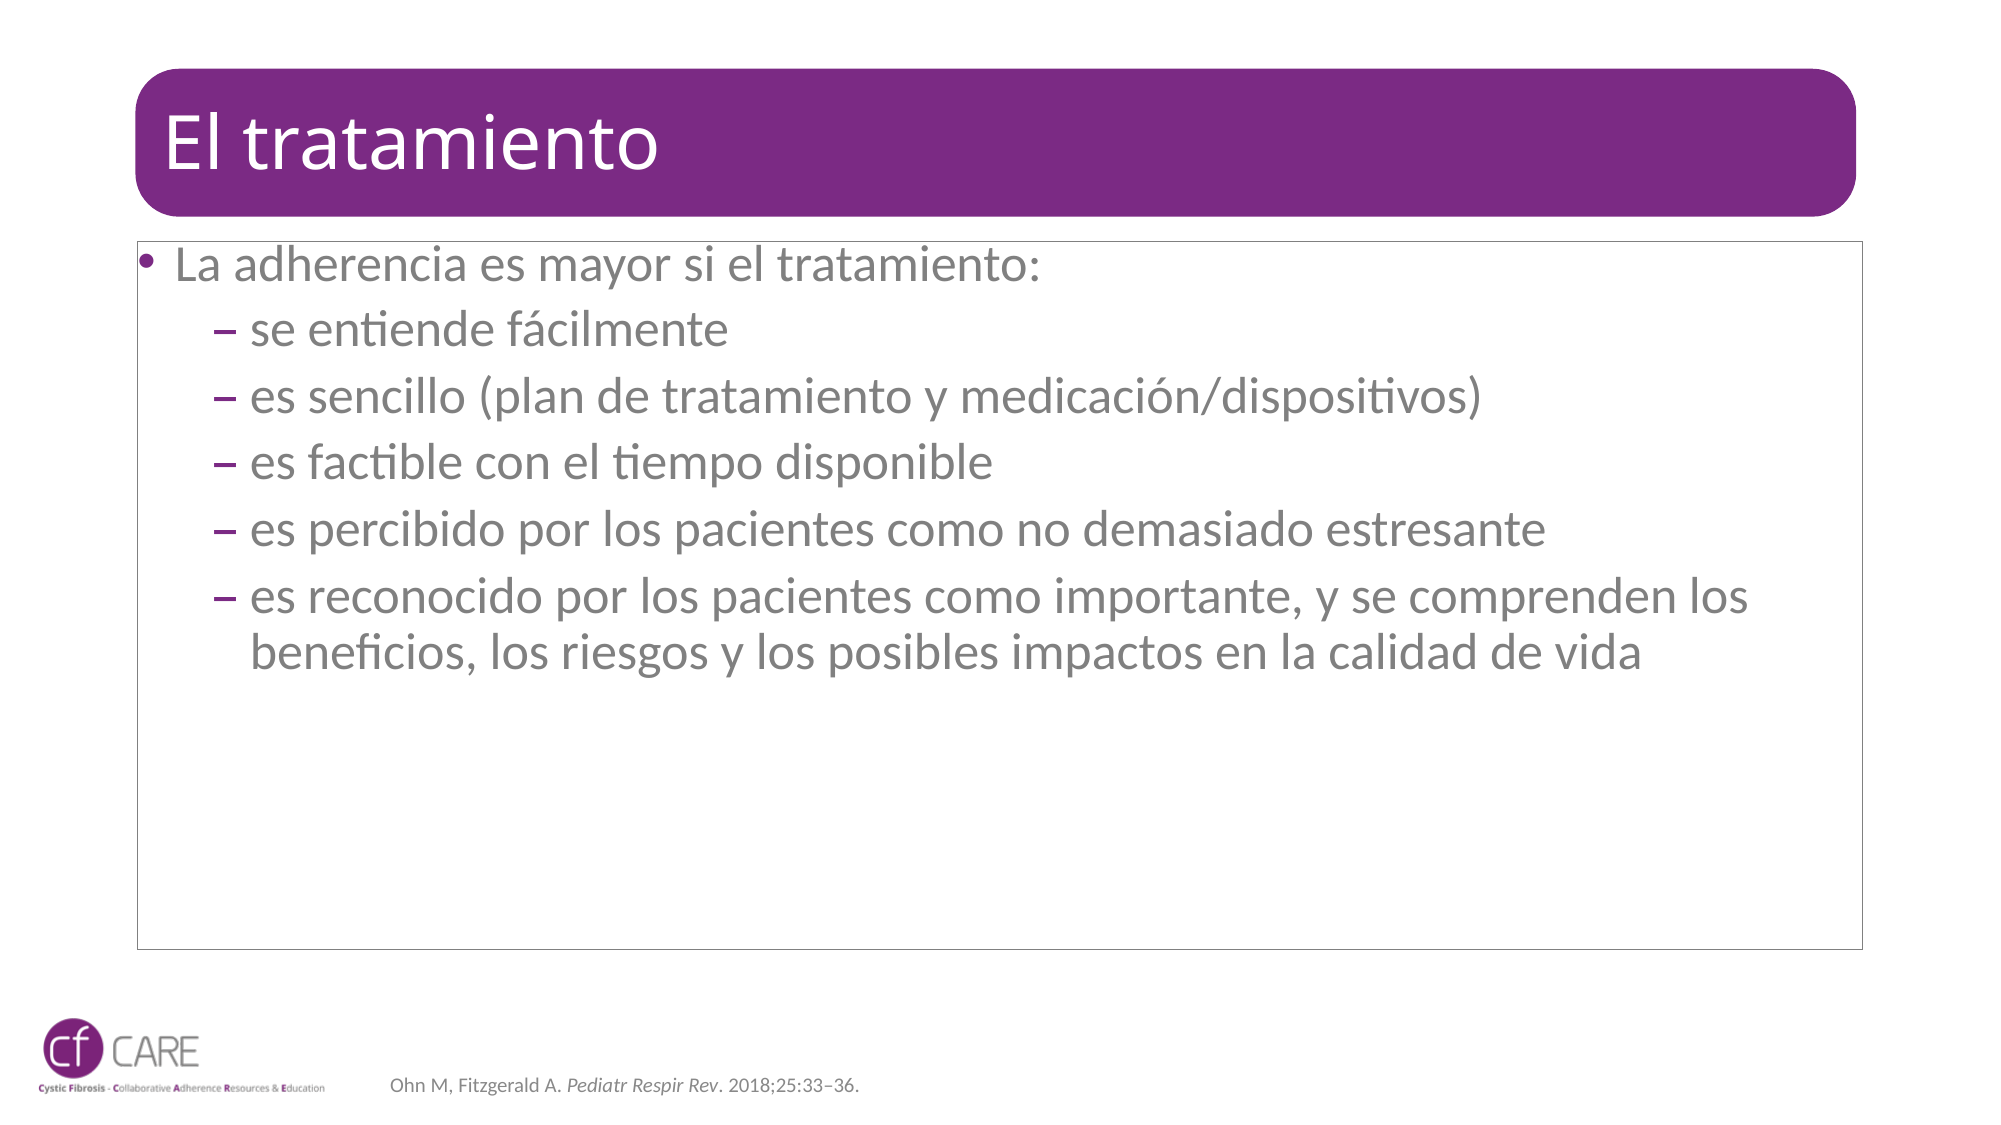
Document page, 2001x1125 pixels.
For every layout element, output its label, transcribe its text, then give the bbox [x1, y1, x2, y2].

title El tratamiento [162, 93, 1840, 203]
picture [33, 1013, 332, 1100]
list La adherencia es mayor si el tratamiento: se entiende fácilmente es sencillo (plan de tratamiento y medicación/dispositivos) es factible con el tiempo disponible es percibido por los pacientes como no demasiado estresante es reconocido por los pacientes como importante, y se comprenden los beneficios, los riesgos y los posibles impactos en la calidad de vida [137, 241, 1863, 950]
list Ohn M, Fitzgerald A. Pediatr Respir Rev. 2018;25:33–36. [390, 968, 1863, 1097]
